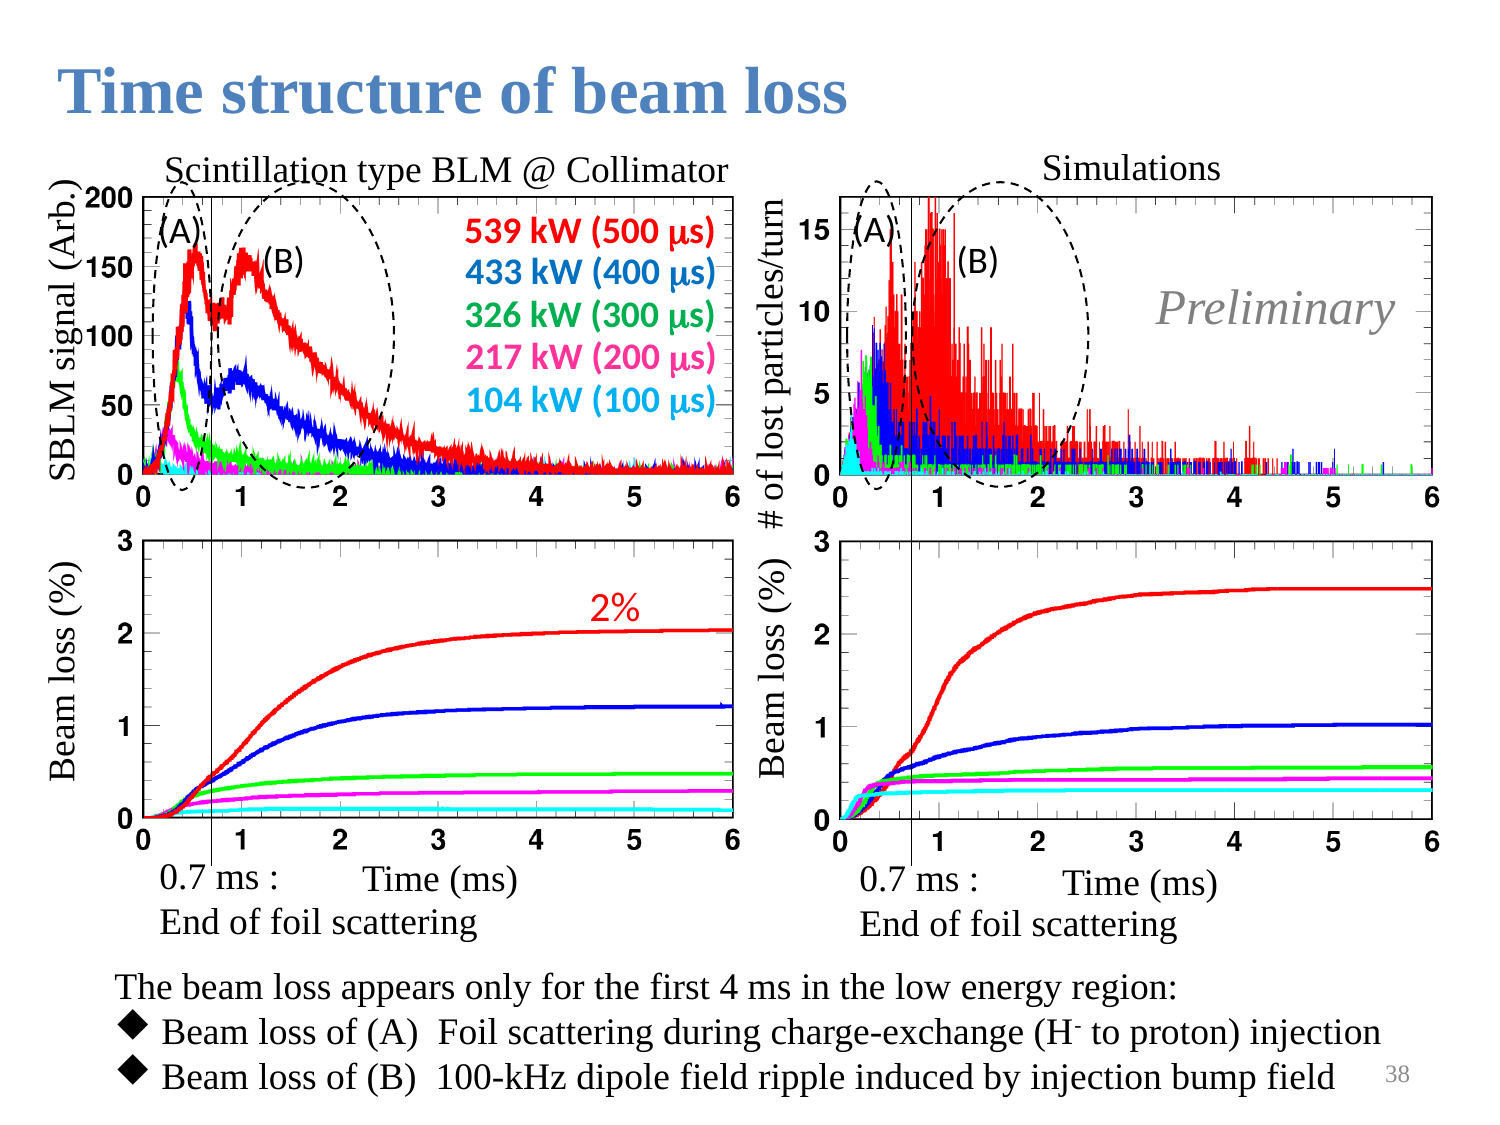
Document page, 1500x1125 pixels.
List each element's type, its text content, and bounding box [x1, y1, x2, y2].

slide_number 38 [1074, 1042, 1425, 1103]
text_box Beam loss (%) [29, 546, 66, 798]
text_box The beam loss appears only for the first 4 ms in the low energy region: Beam loss of (A) Foil scattering during charge-exchange (H- to proton) injection Beam loss of (B) 100-kHz dipole field ripple induced by injection bump field [99, 954, 1436, 1105]
text_box 0.7 ms : End of foil scattering [144, 875, 494, 950]
text_box 0.7 ms : End of foil scattering [844, 921, 1194, 952]
picture [71, 174, 757, 867]
text_box Time structure of beam loss [42, 39, 1402, 135]
text_box Scintillation type BLM @ Collimator [149, 137, 734, 173]
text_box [737, 135, 1453, 912]
text_box Time (ms) [494, 875, 534, 906]
text_box SBLM signal (Arb.) [29, 164, 90, 498]
